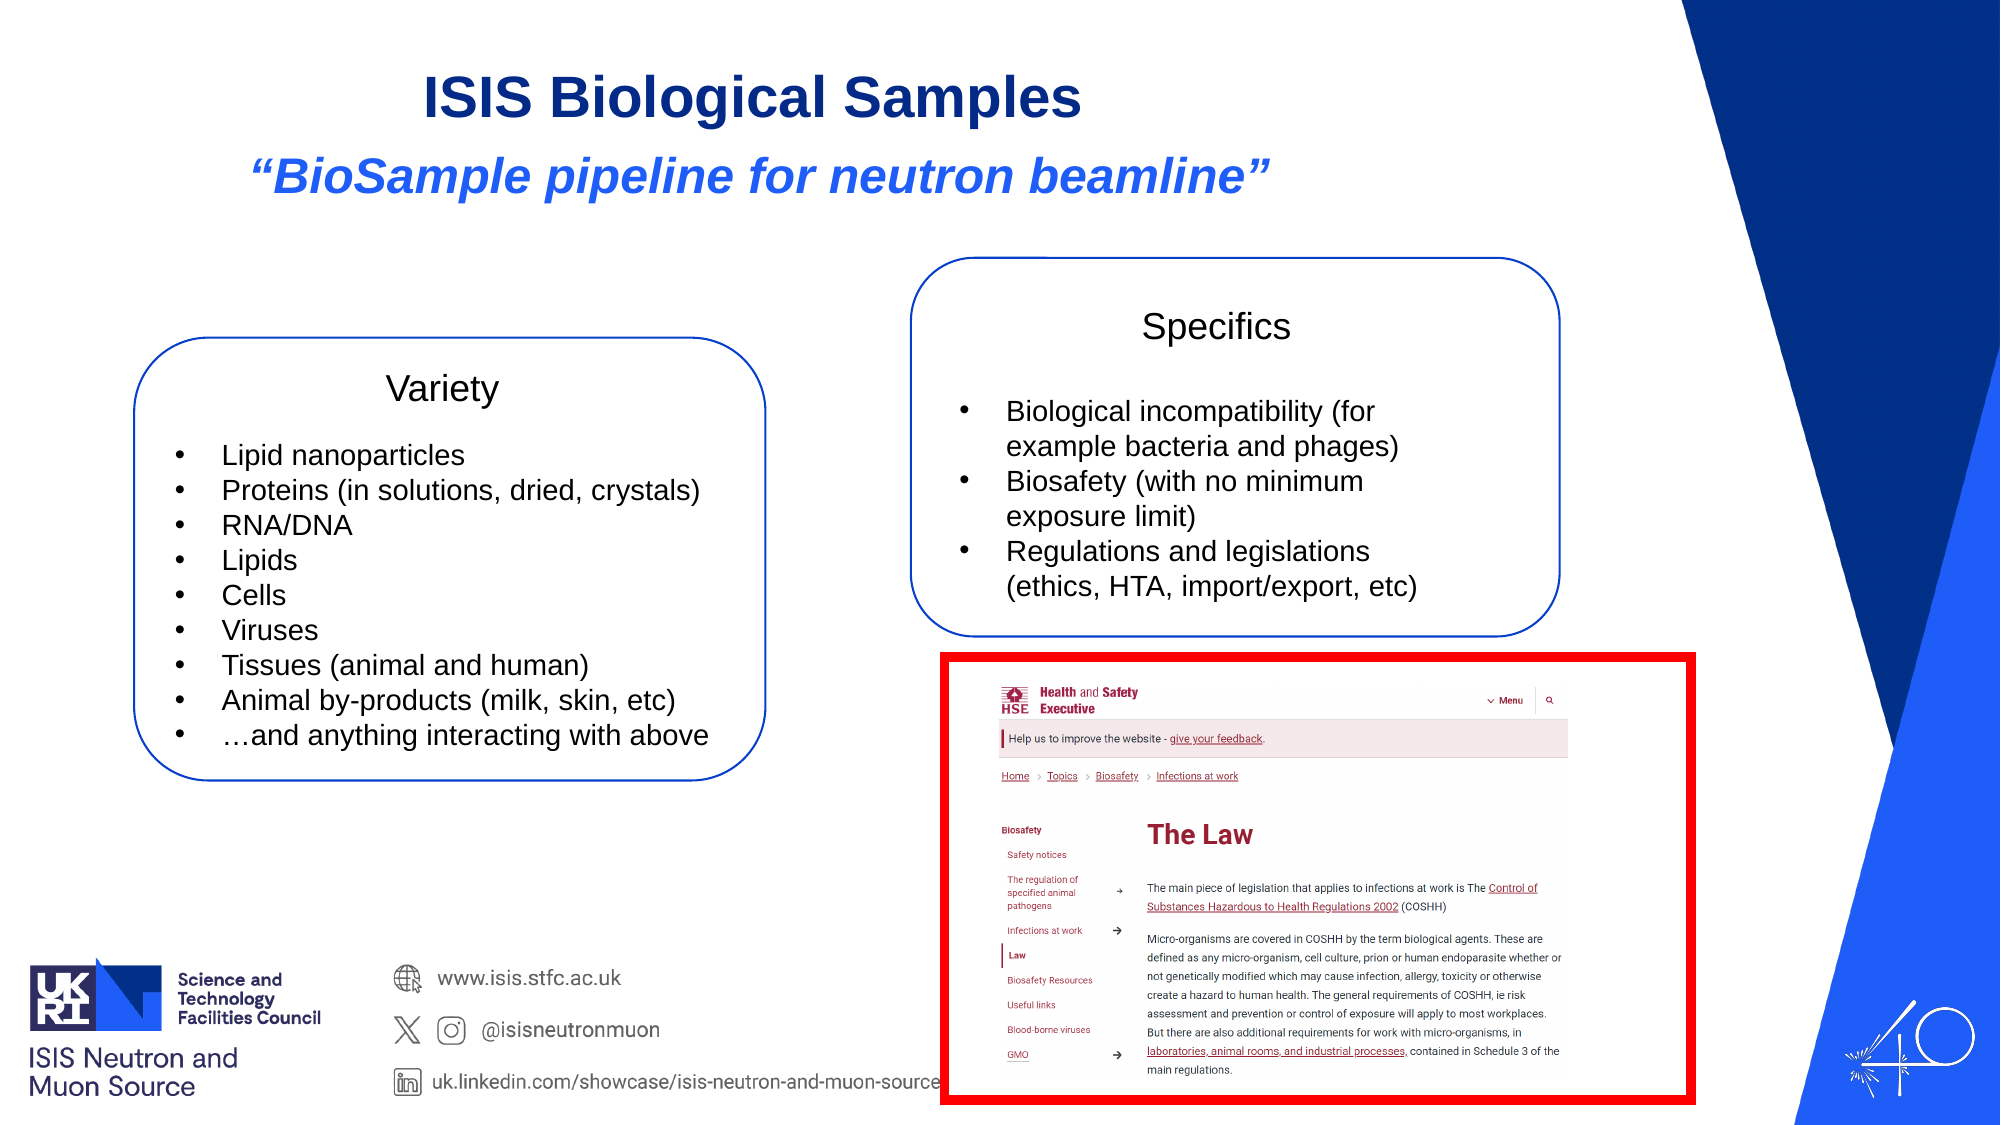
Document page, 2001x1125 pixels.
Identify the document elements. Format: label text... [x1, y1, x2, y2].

picture [0, 0, 2000, 1125]
text_box [909, 256, 1561, 638]
text_box [133, 336, 767, 782]
text_box Lipid nanoparticles Proteins (in solutions, dried, crystals) RNA/DNA Lipids Cells Viruses Tissues (animal and human) Animal by-products (milk, skin, etc) …and anything interacting with above [160, 765, 726, 804]
text_box Specifics Biological incompatibility (for example bacteria and phages) Biosafety (with no minimum exposure limit) Regulations and legislations (ethics, HTA, import/export, etc) [944, 294, 1489, 610]
title ISIS Biological Samples [43, 59, 1464, 155]
text_box “BioSample pipeline for neutron beamline” [233, 136, 1286, 212]
text_box [944, 656, 1692, 1101]
